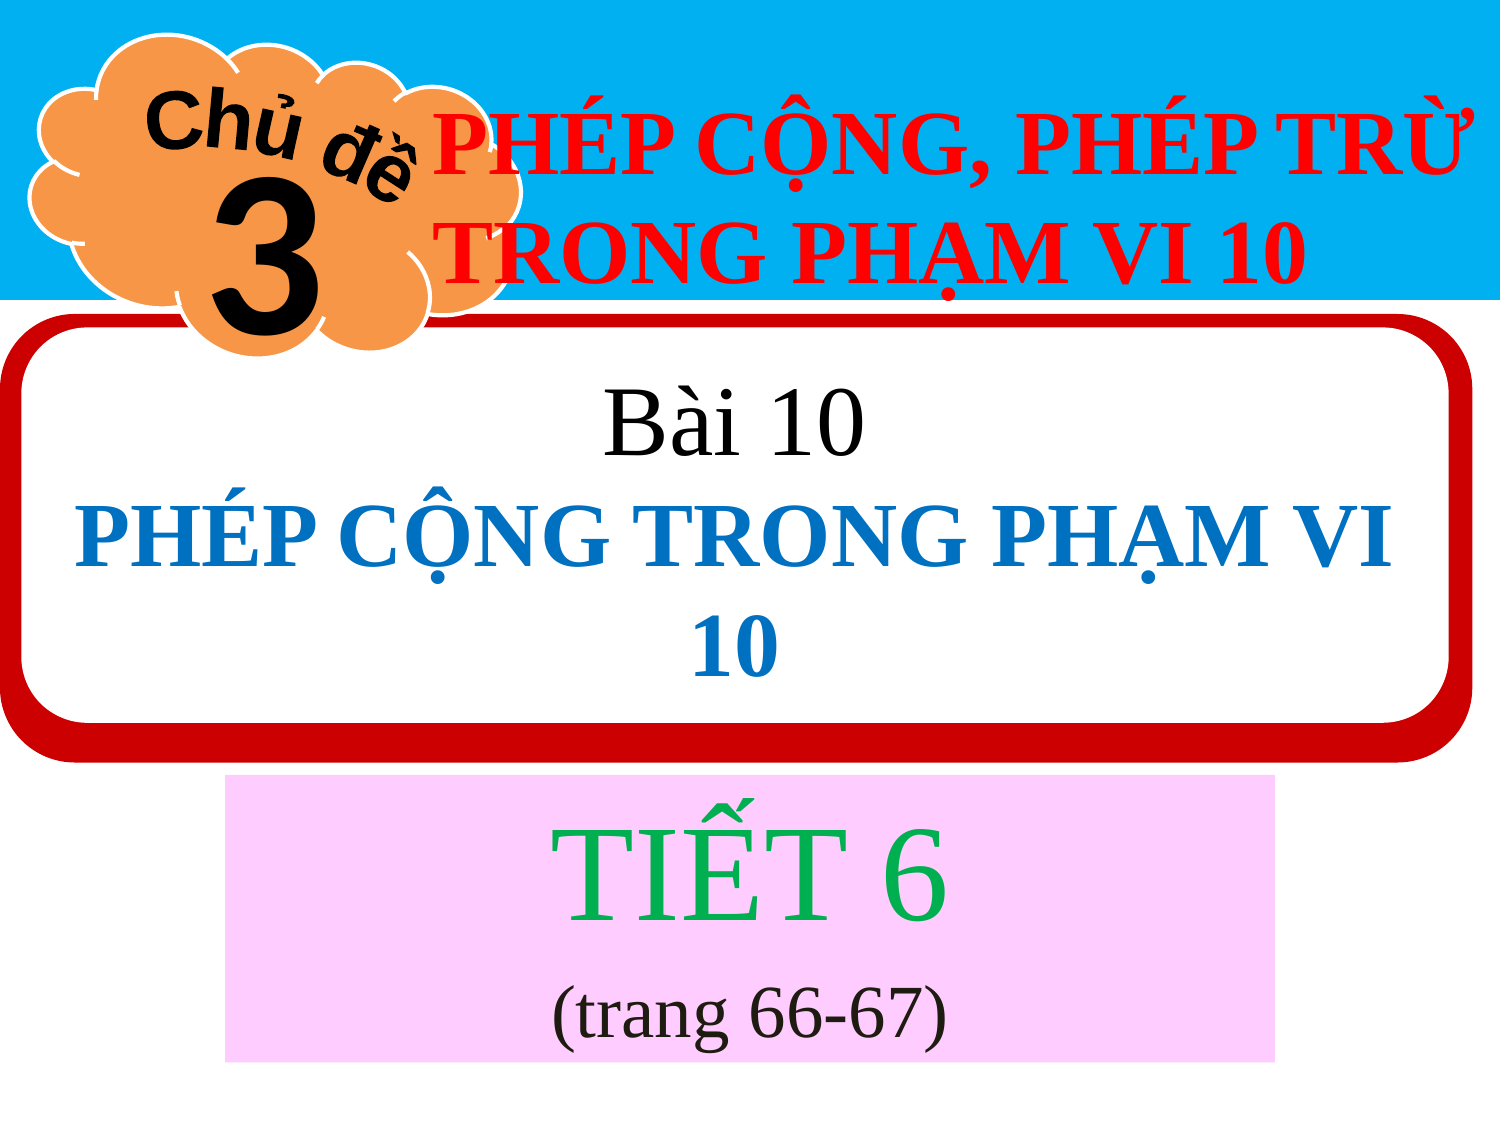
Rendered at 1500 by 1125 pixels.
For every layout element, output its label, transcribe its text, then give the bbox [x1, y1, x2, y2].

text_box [0, 368, 1473, 763]
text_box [0, 0, 1500, 360]
subtitle TIẾT 6 (trang 66-67) [225, 774, 1275, 1063]
